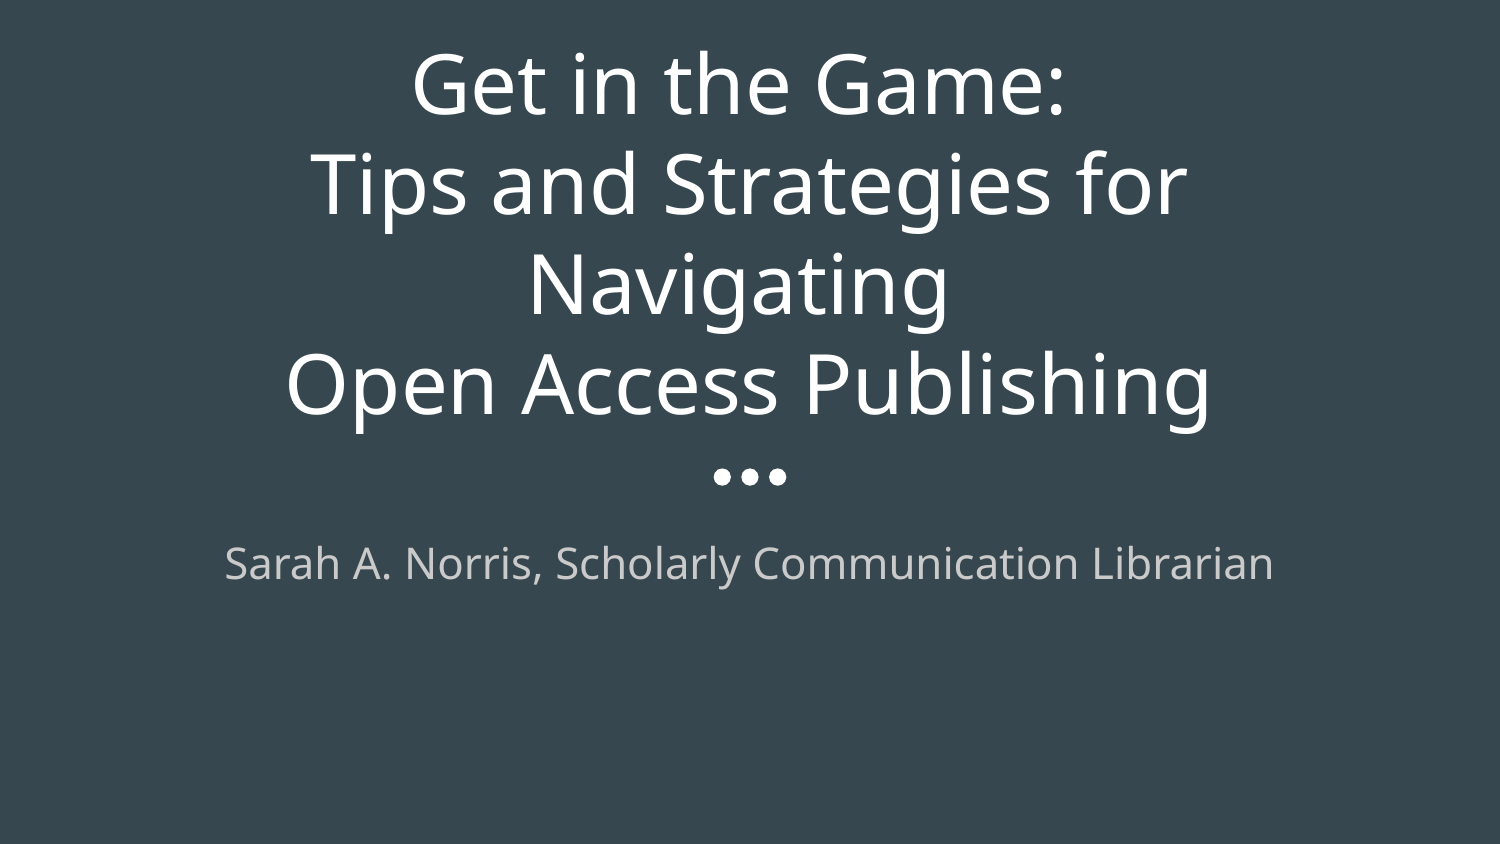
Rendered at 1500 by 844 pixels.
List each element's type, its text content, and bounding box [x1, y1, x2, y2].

title Get in the Game: Tips and Strategies for Navigating Open Access Publishing [110, 162, 1390, 447]
subtitle Sarah A. Norris, Scholarly Communication Librarian [110, 520, 1390, 651]
